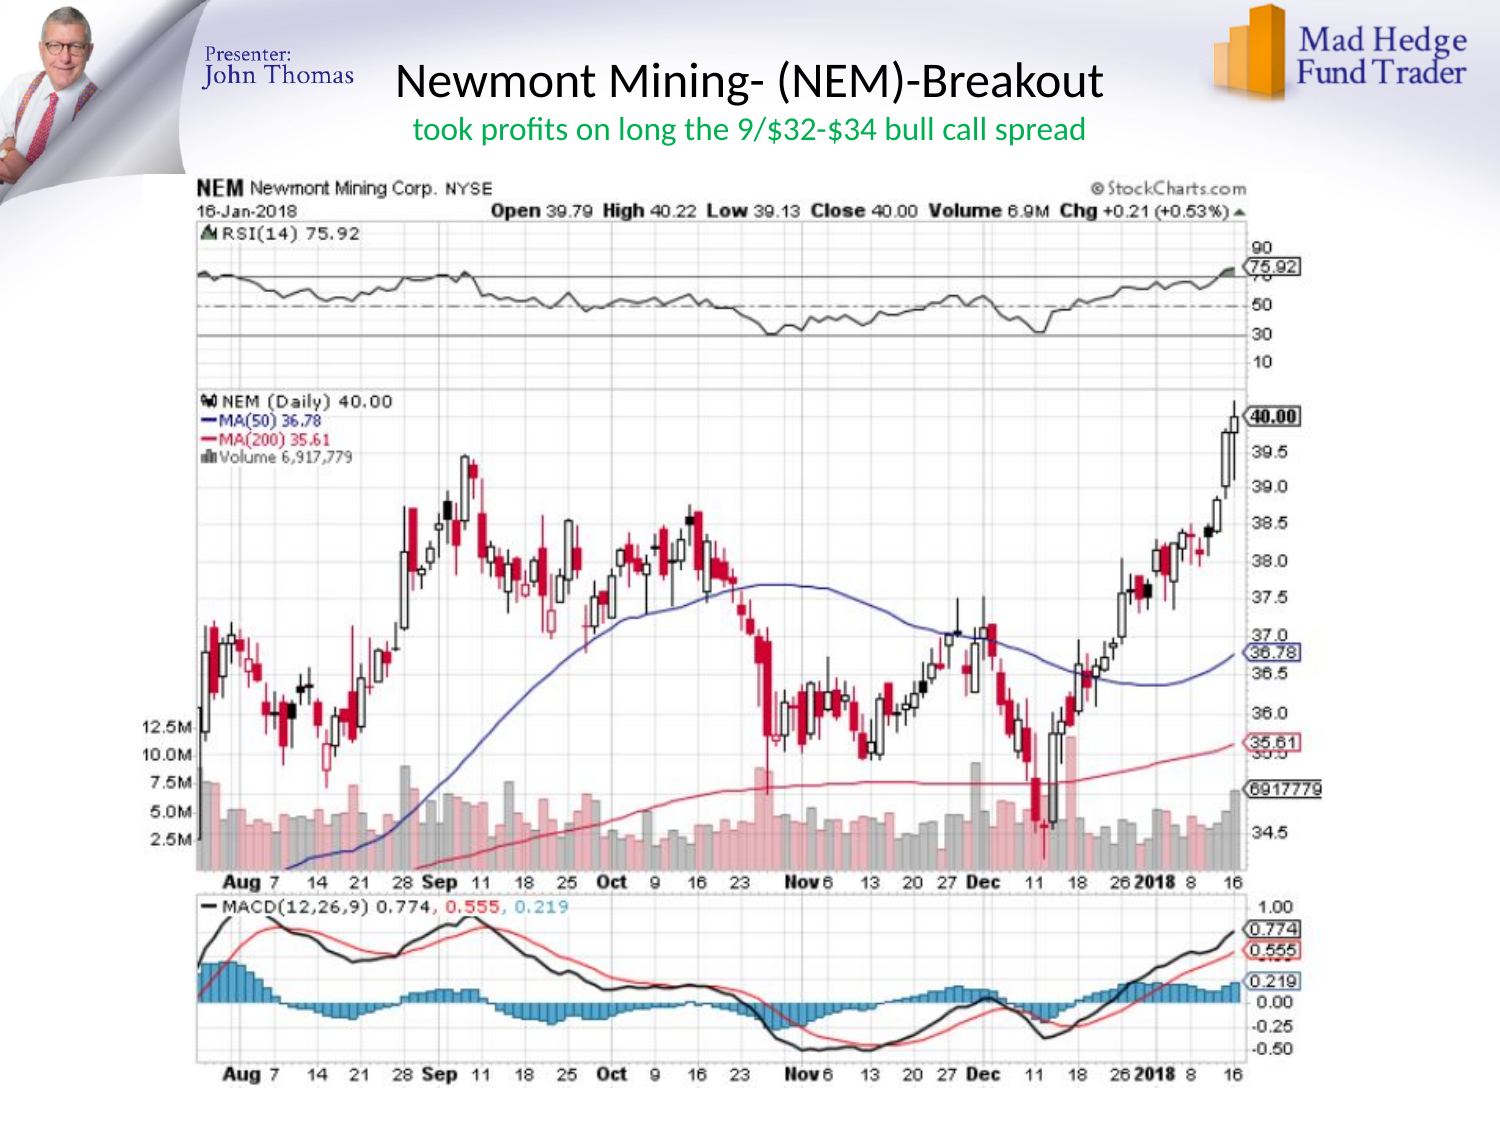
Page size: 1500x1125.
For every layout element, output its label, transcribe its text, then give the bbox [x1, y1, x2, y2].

title Newmont Mining- (NEM)-Breakout took profits on long the 9/$32-$34 bull call spread [75, 0, 1425, 175]
picture [0, 0, 1500, 1088]
